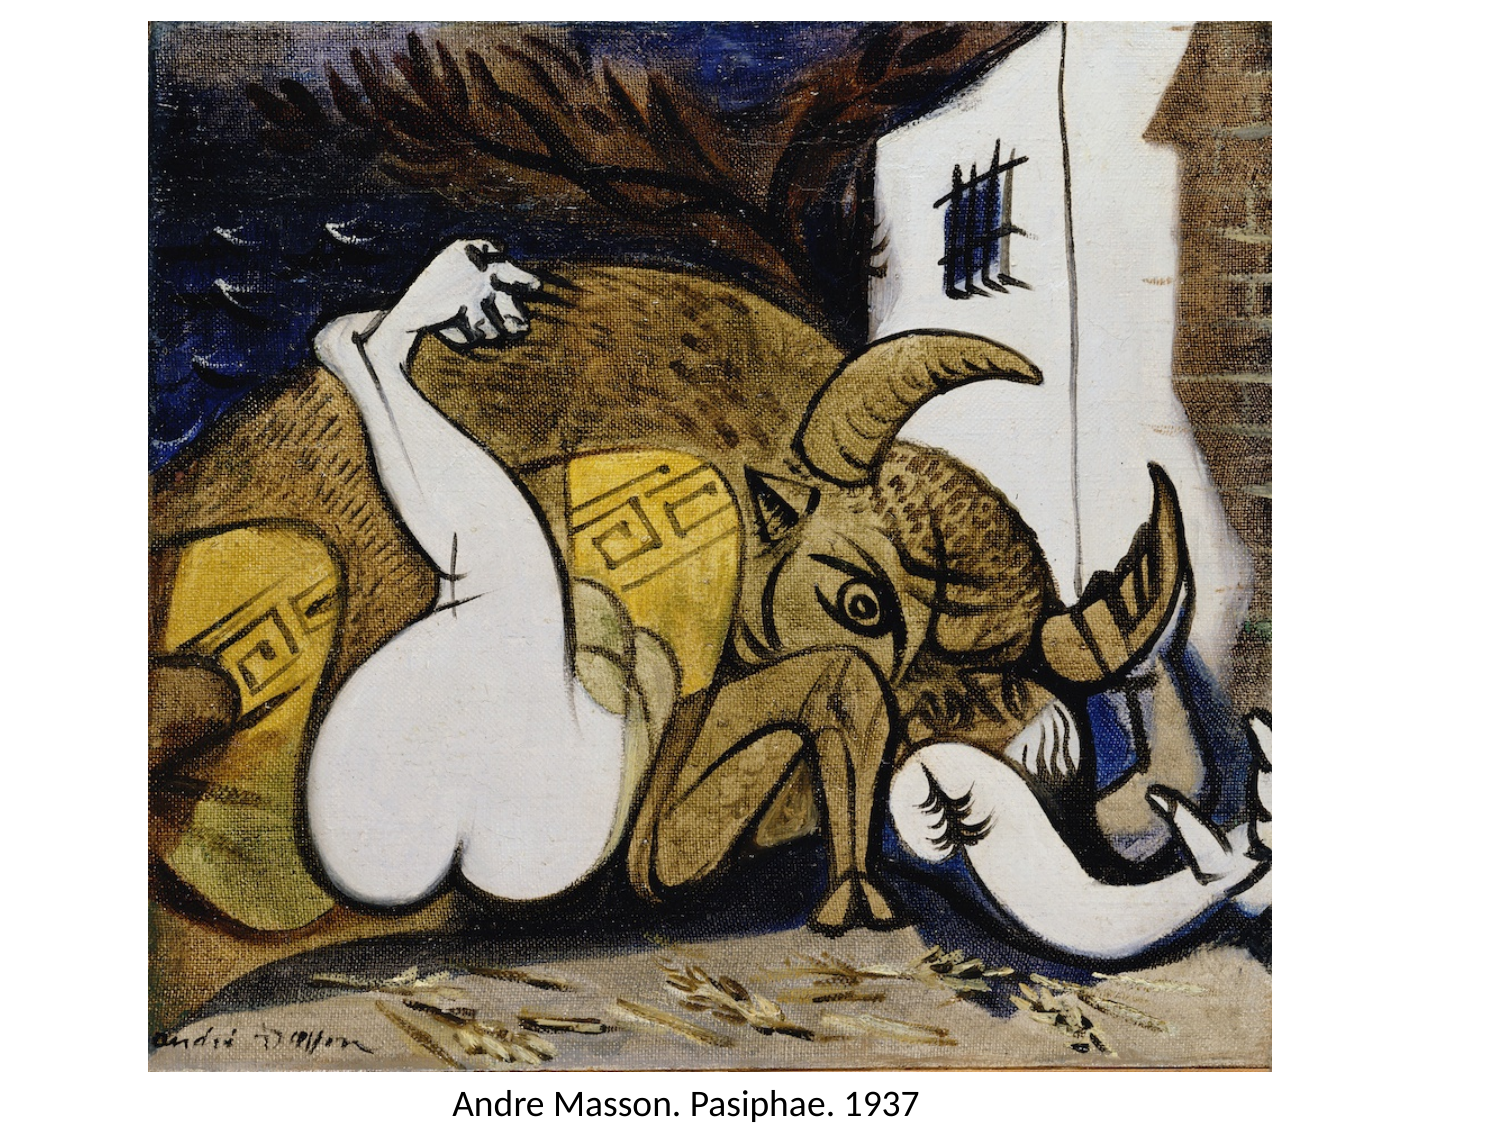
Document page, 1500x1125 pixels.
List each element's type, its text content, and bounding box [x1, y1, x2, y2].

picture [148, 21, 1272, 1072]
text_box Andre Masson. Pasiphae. 1937 [437, 1072, 936, 1125]
